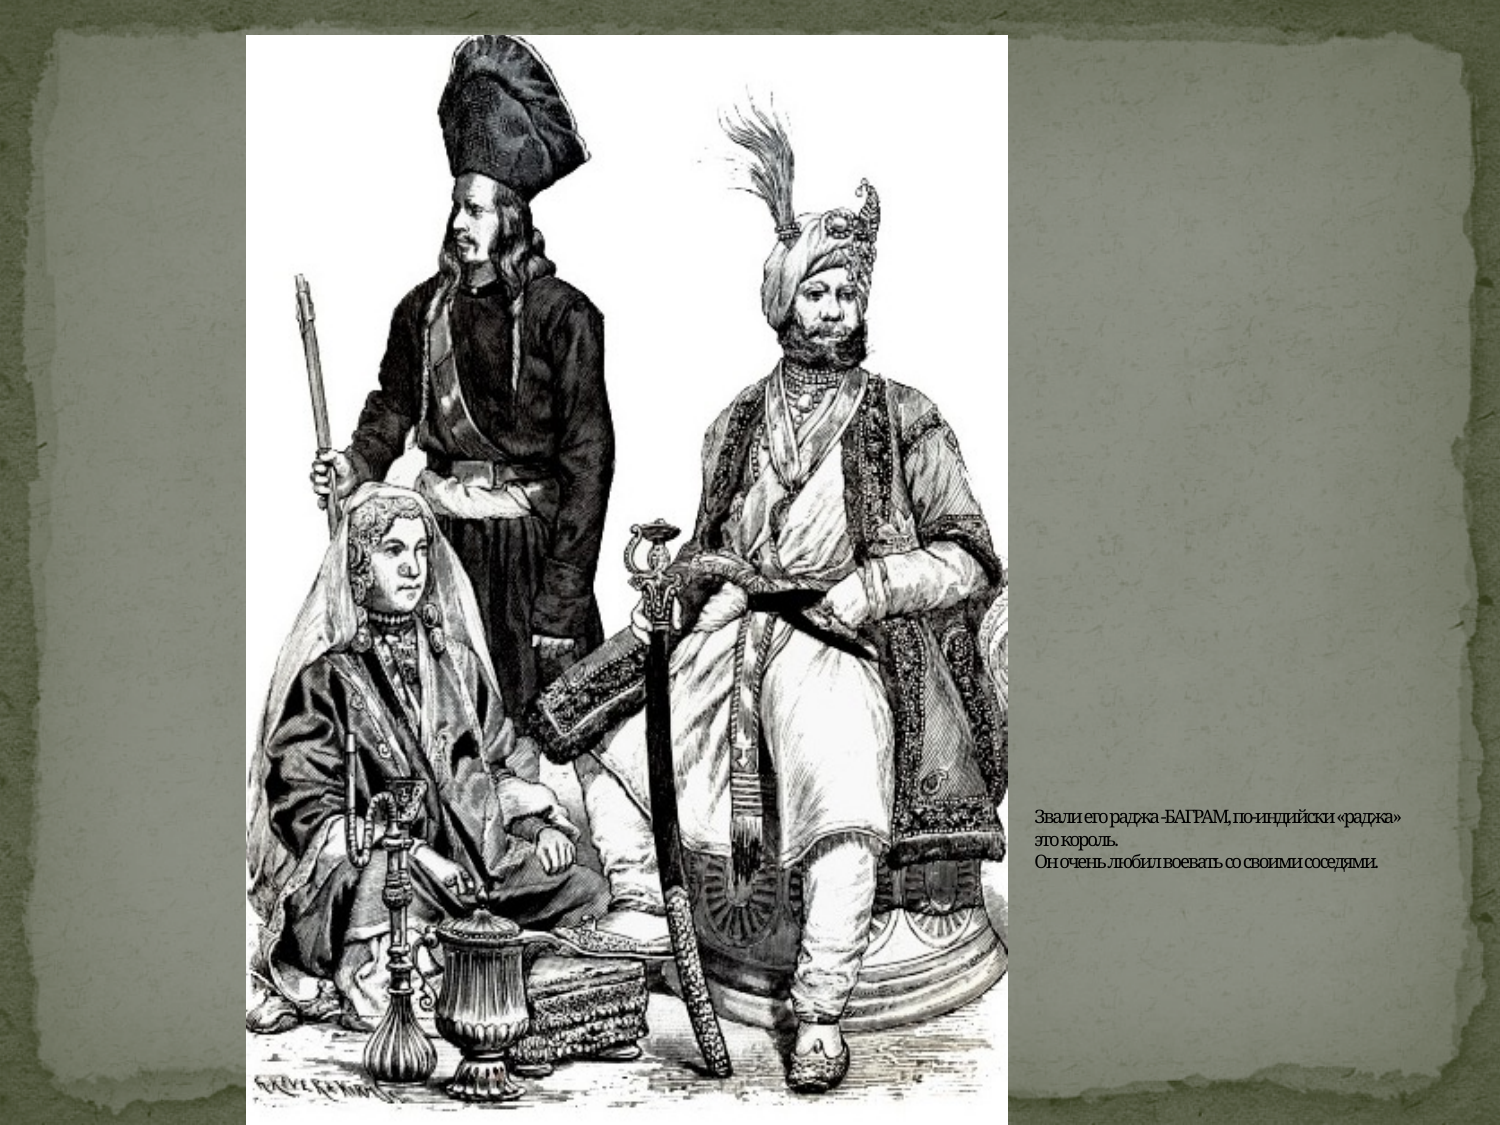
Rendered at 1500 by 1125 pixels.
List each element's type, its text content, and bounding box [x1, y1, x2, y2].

title Звали его раджа -БАГРАМ, по-индийски «раджа» это король. Он очень любил воевать со своими соседями. [1019, 24, 1425, 915]
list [249, 38, 1006, 1124]
